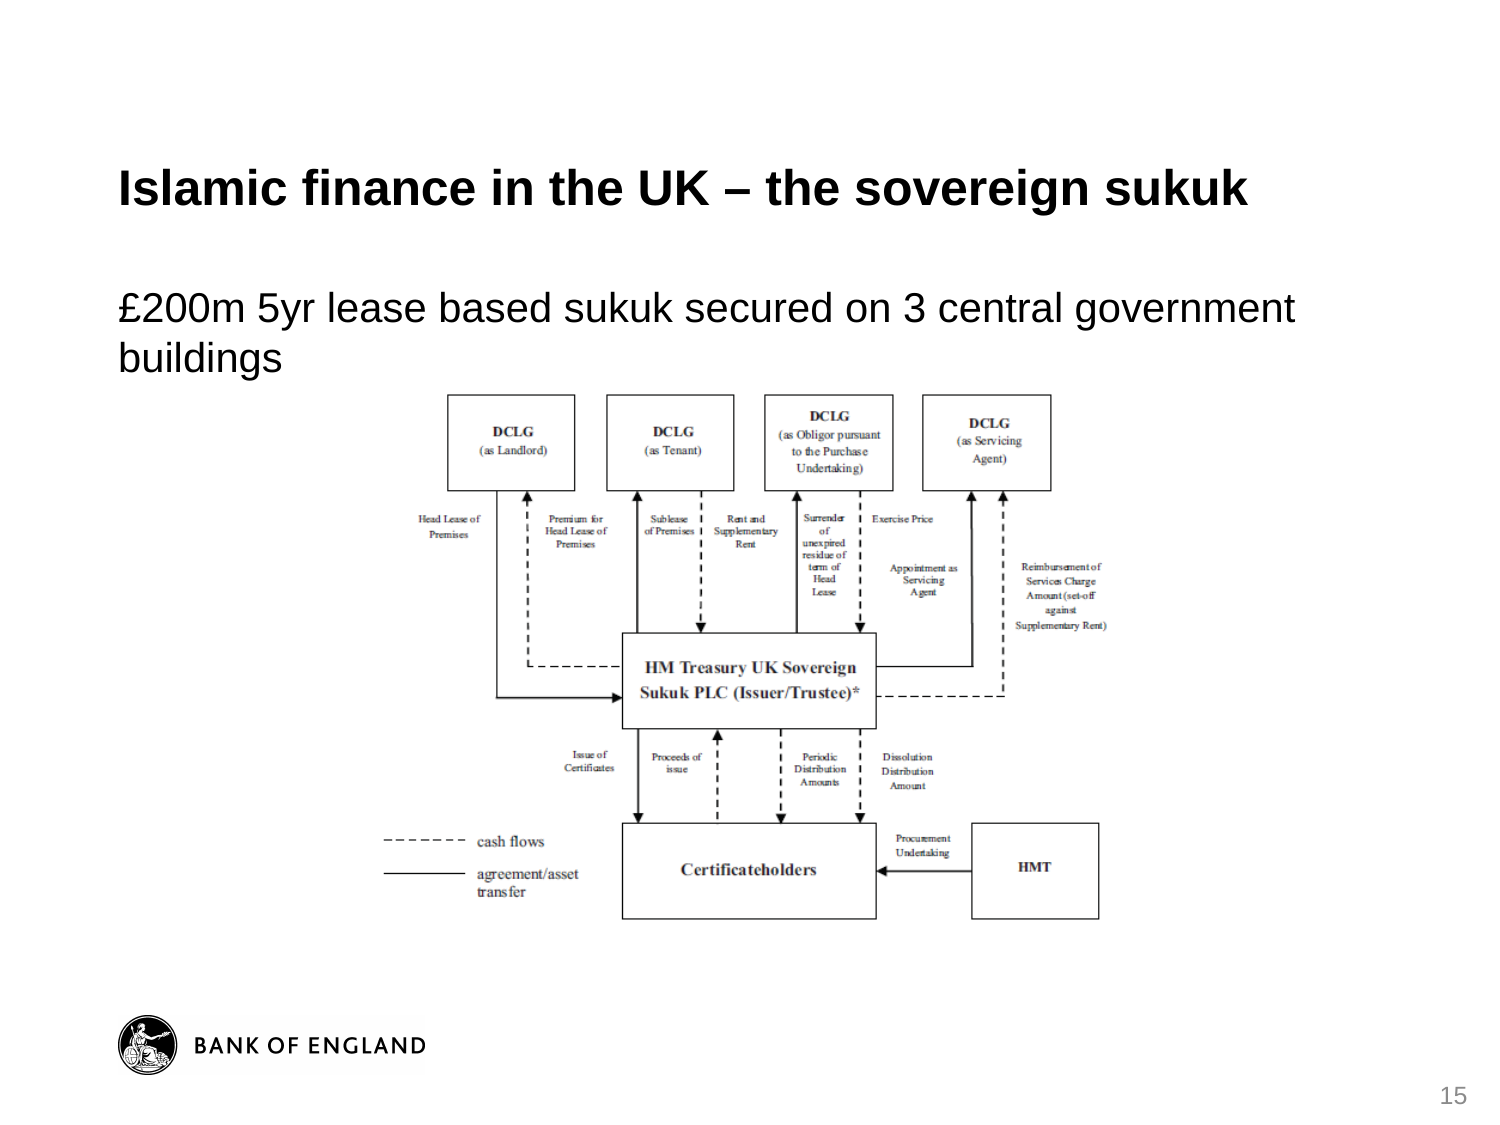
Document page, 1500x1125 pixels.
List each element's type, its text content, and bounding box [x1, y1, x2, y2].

title Islamic finance in the UK – the sovereign sukuk [102, 143, 1395, 227]
slide_number 15 [1132, 1065, 1483, 1125]
picture [118, 1015, 425, 1075]
picture [348, 372, 1176, 928]
list £200m 5yr lease based sukuk secured on 3 central government buildings [102, 273, 1395, 979]
